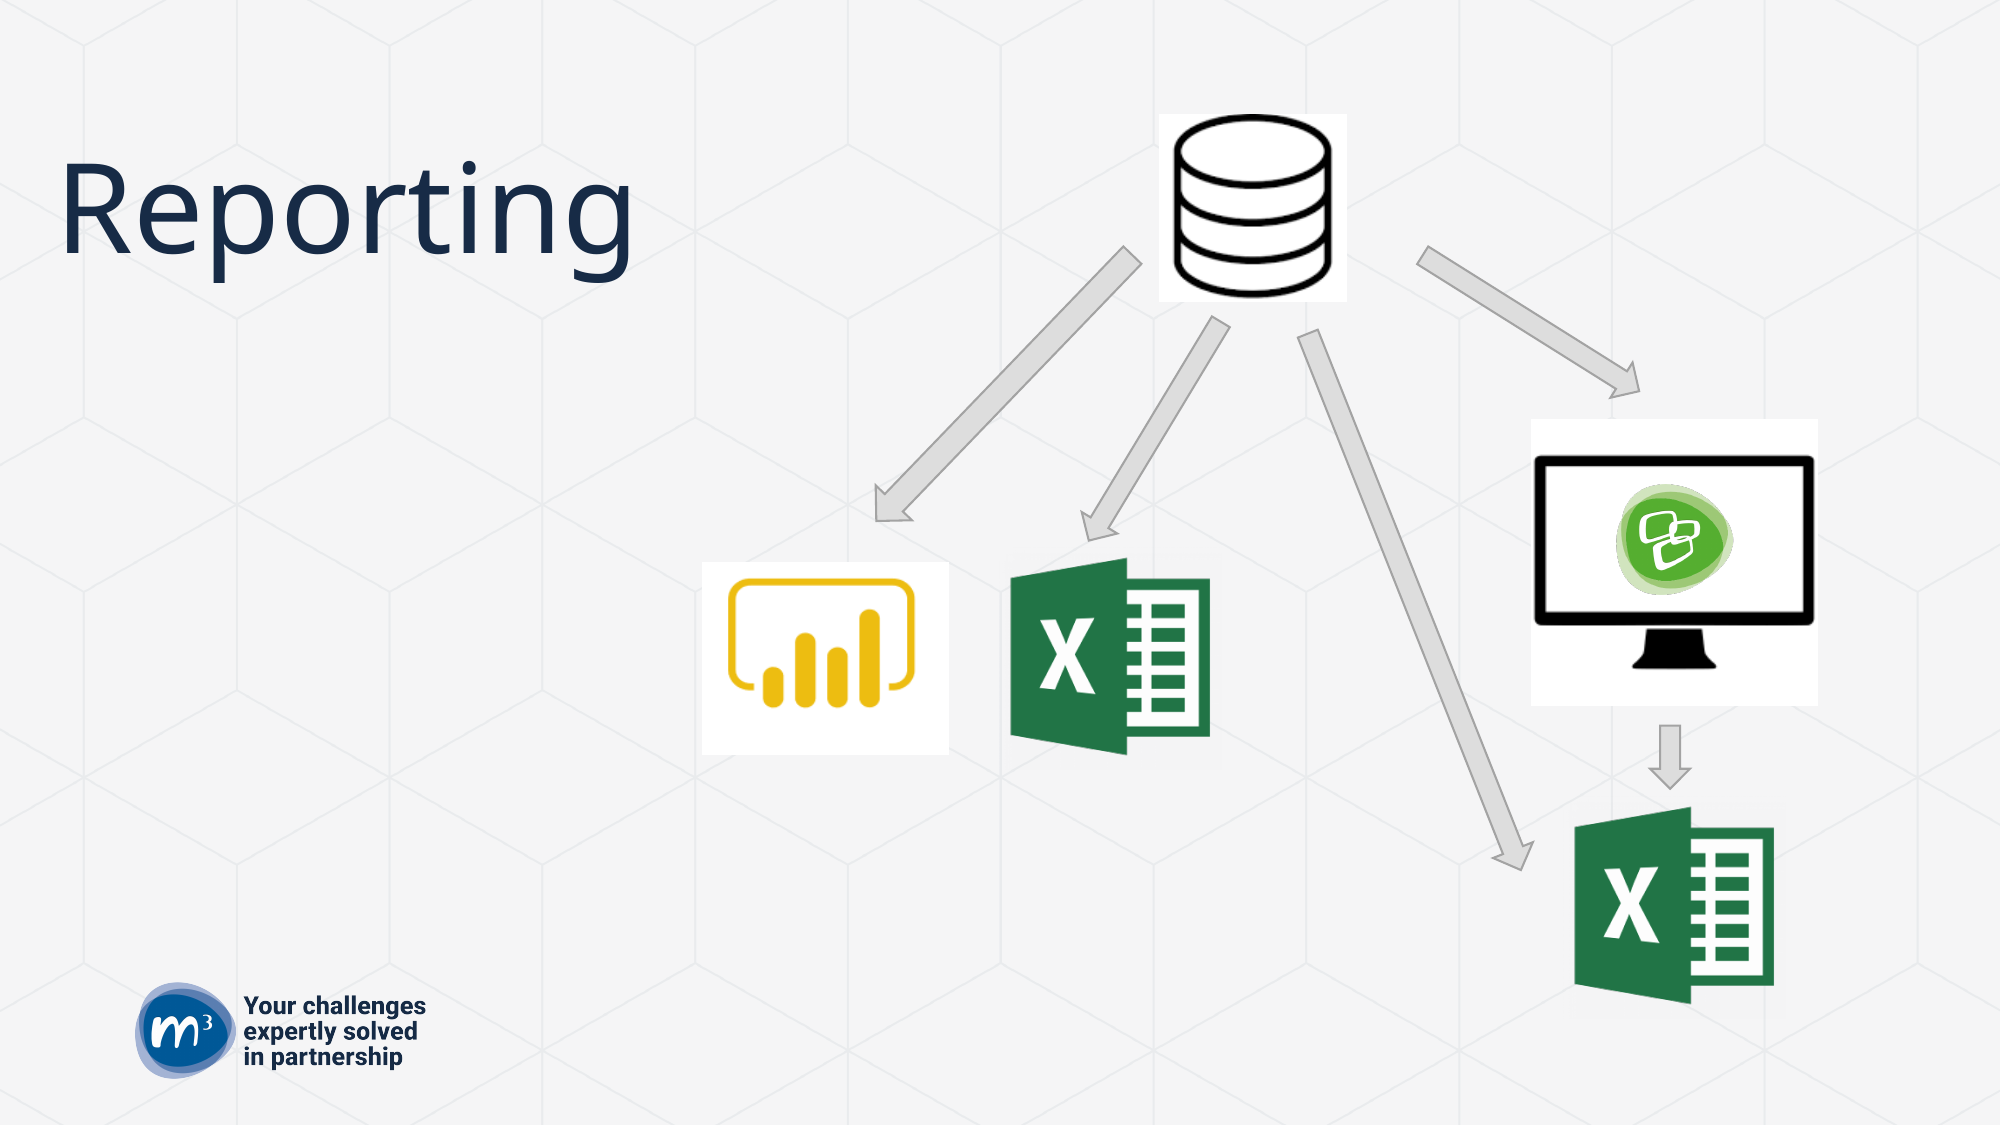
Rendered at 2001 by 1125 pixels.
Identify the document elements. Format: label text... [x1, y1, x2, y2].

picture [999, 547, 1222, 770]
picture [1563, 796, 1786, 1019]
text_box [1415, 245, 1641, 400]
picture [132, 979, 430, 1082]
text_box [1296, 328, 1535, 872]
text_box [1080, 314, 1232, 542]
title Reporting [40, 138, 691, 873]
picture [1531, 419, 1818, 706]
text_box [874, 244, 1143, 523]
picture [702, 562, 949, 755]
text_box [1647, 724, 1693, 791]
picture [1159, 114, 1347, 302]
